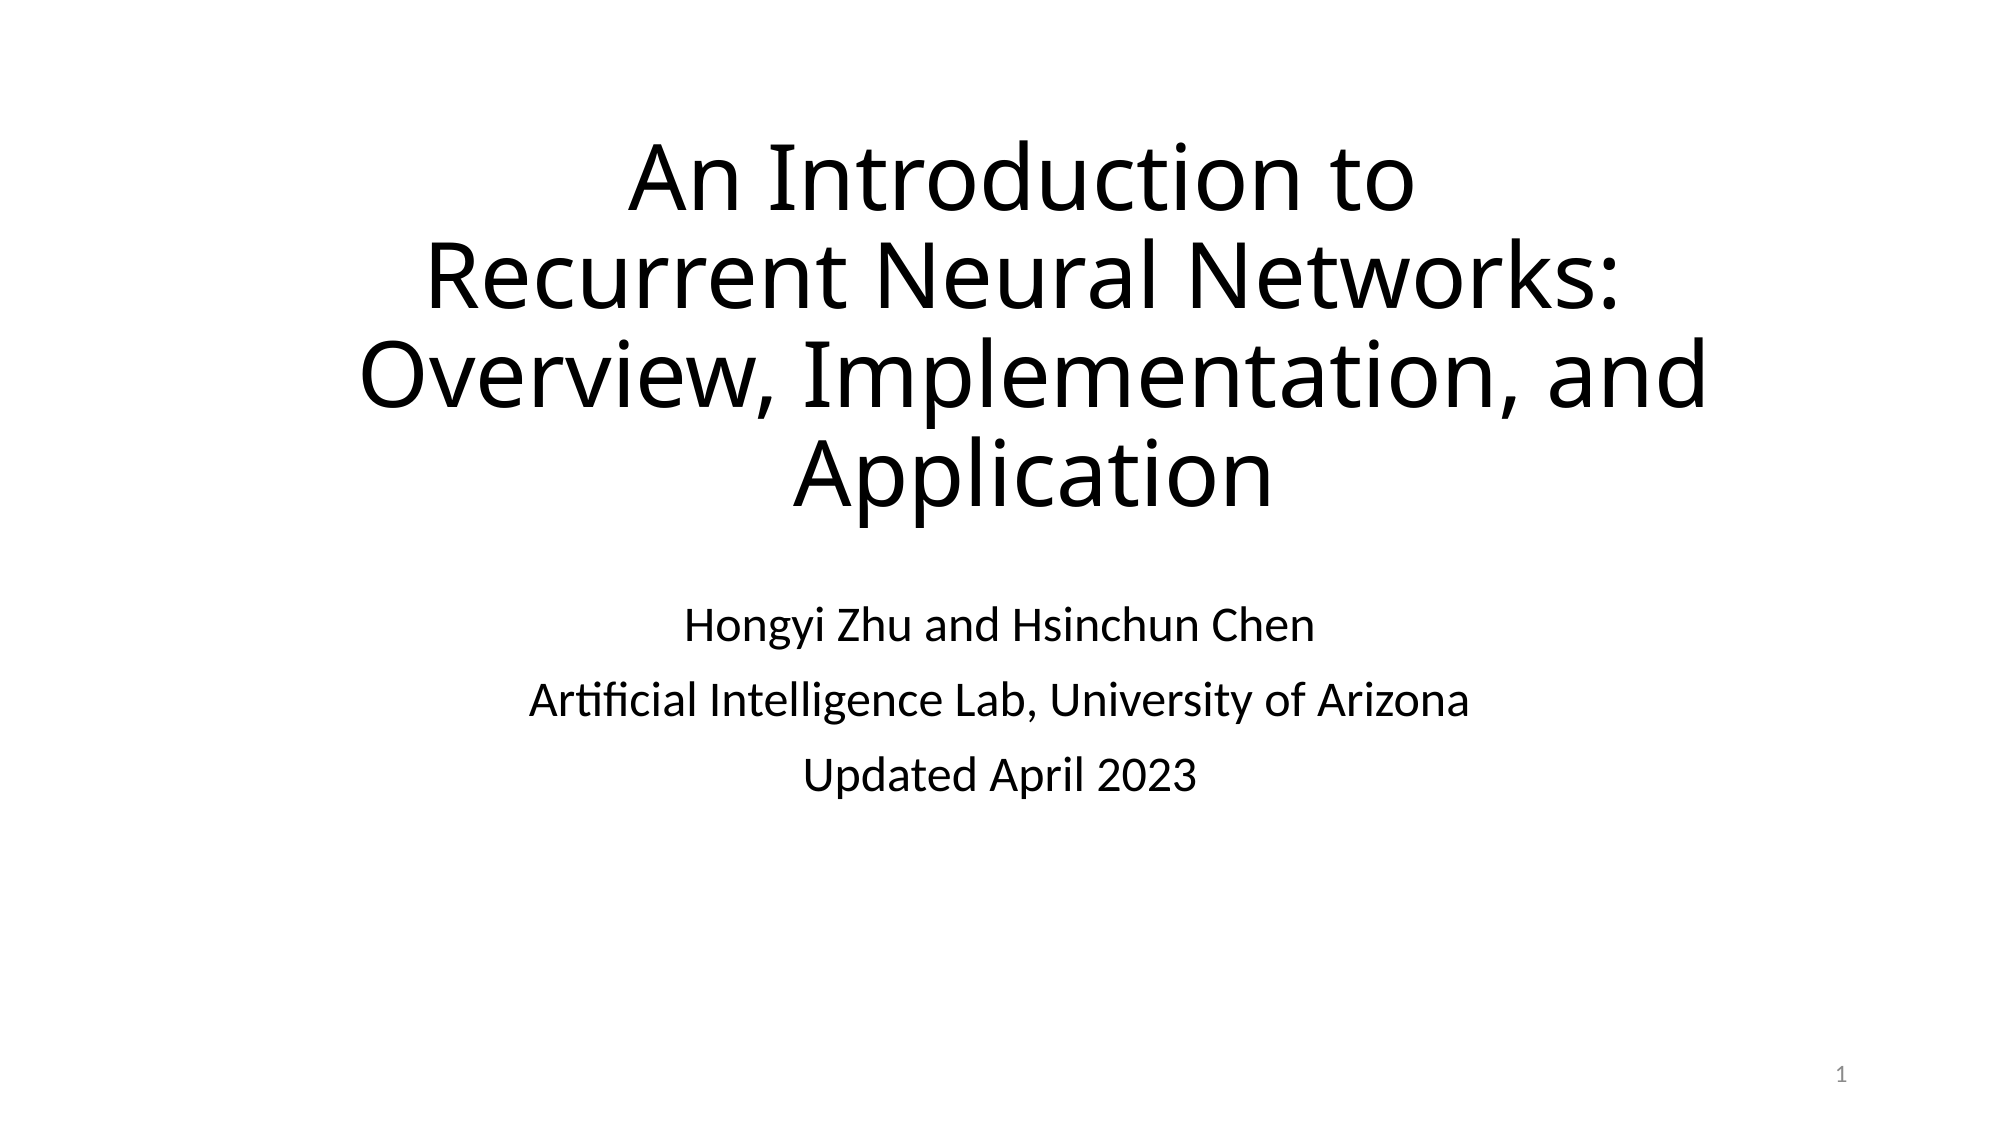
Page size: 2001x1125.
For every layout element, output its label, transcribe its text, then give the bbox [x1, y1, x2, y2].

subtitle Hongyi Zhu and Hsinchun Chen Artificial Intelligence Lab, University of Arizona Updated April 2023 [249, 590, 1750, 863]
title An Introduction to Recurrent Neural Networks: Overview, Implementation, and Application [207, 142, 1863, 535]
slide_number 1 [1412, 1042, 1863, 1103]
